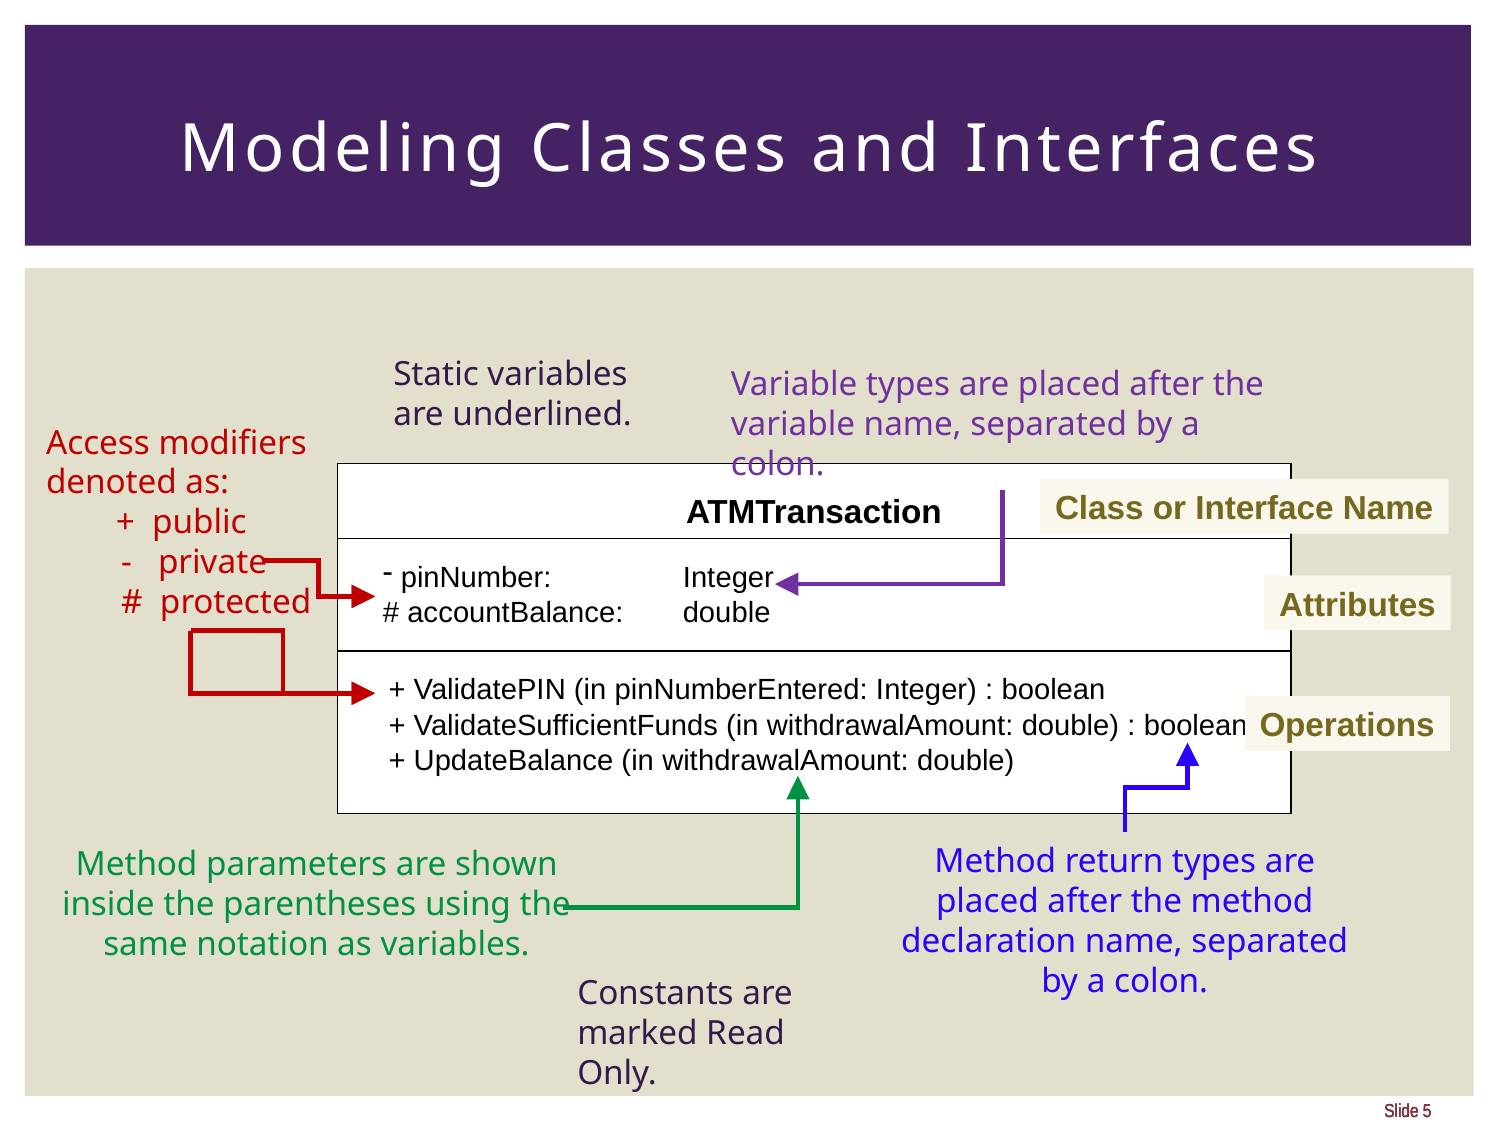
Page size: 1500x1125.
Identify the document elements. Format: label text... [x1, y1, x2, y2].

list [24, 266, 1480, 990]
text_box Constants are marked Read Only. [562, 963, 887, 1099]
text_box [715, 354, 1290, 585]
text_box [35, 775, 799, 972]
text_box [30, 413, 376, 694]
text_box Static variables are underlined. [378, 344, 690, 440]
text_box Attributes [1295, 575, 1451, 631]
text_box Class or Interface Name [1295, 478, 1449, 534]
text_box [874, 742, 1376, 969]
text_box Operations [1295, 696, 1450, 751]
title Modeling Classes and Interfaces [62, 58, 1438, 232]
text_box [337, 463, 1292, 814]
